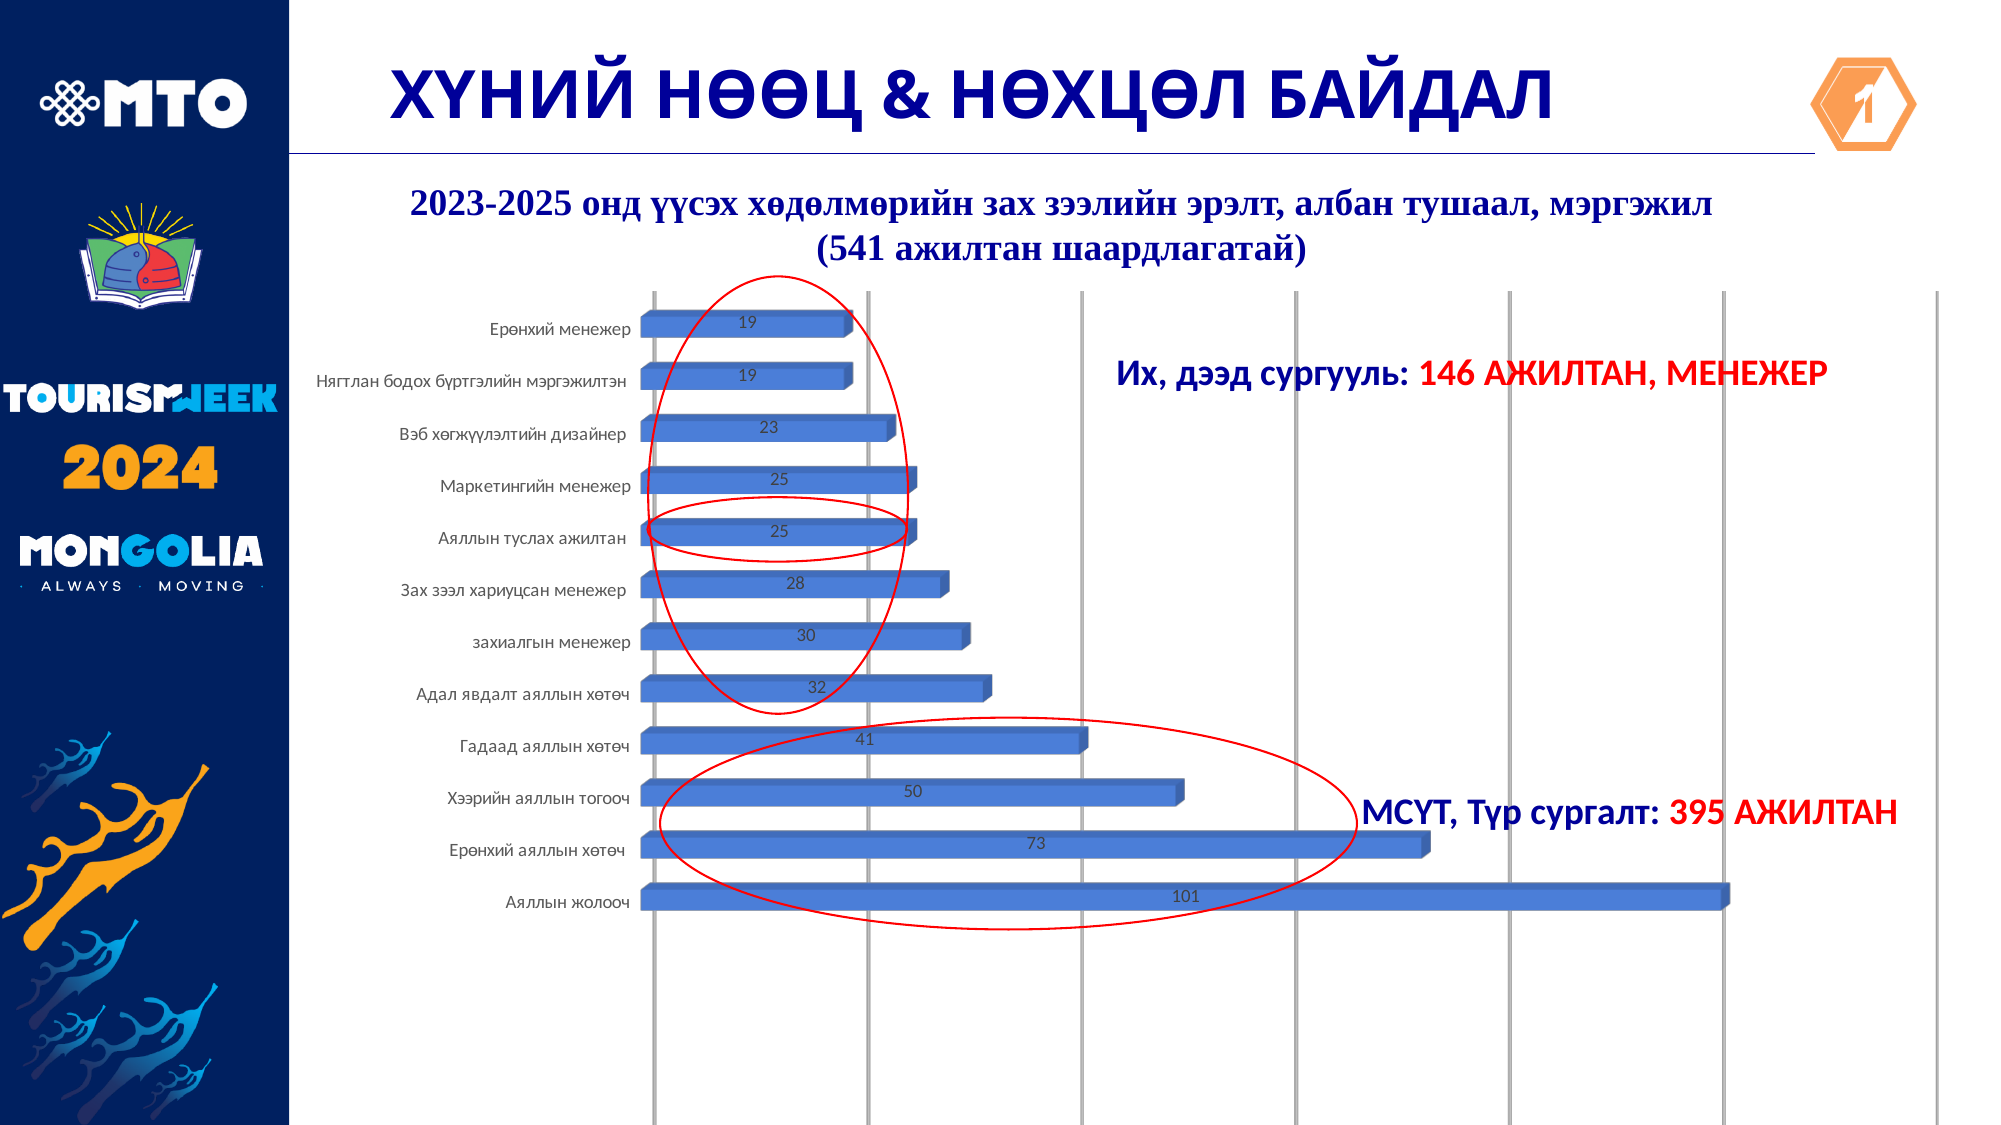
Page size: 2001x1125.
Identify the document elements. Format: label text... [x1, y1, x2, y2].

text_box 2023-2025 онд үүсэх хөдөлмөрийн зах зээлийн эрэлт, албан тушаал, мэргэжил (541 ажилтан шаардлагатай) [394, 170, 1729, 267]
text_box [0, 0, 290, 1125]
chart [290, 267, 1965, 1125]
picture [1807, 32, 1928, 162]
title ХҮНИЙ НӨӨЦ & НӨХЦӨЛ БАЙДАЛ [375, 44, 1627, 150]
picture [77, 203, 204, 310]
